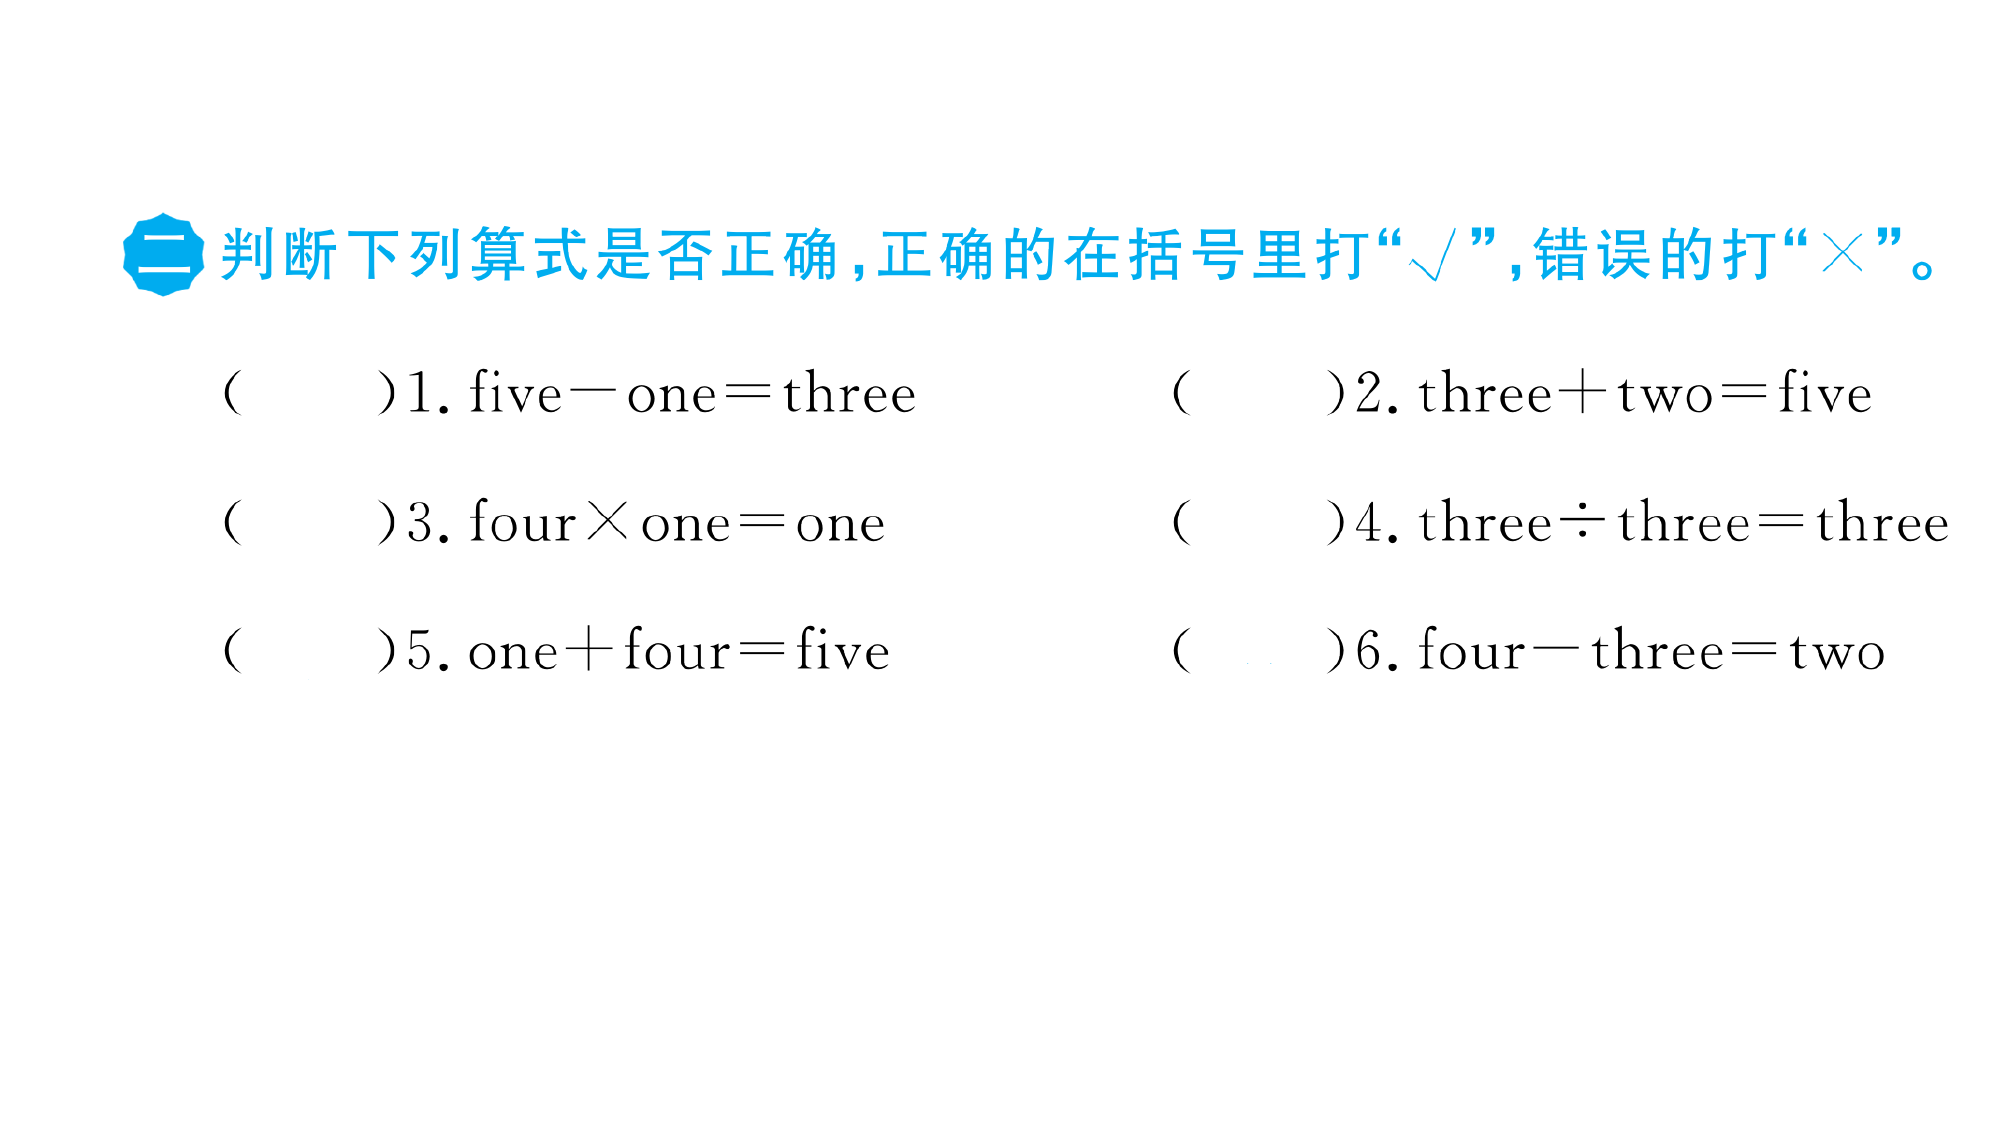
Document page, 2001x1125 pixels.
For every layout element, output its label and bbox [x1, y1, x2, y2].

picture [118, 177, 2000, 709]
